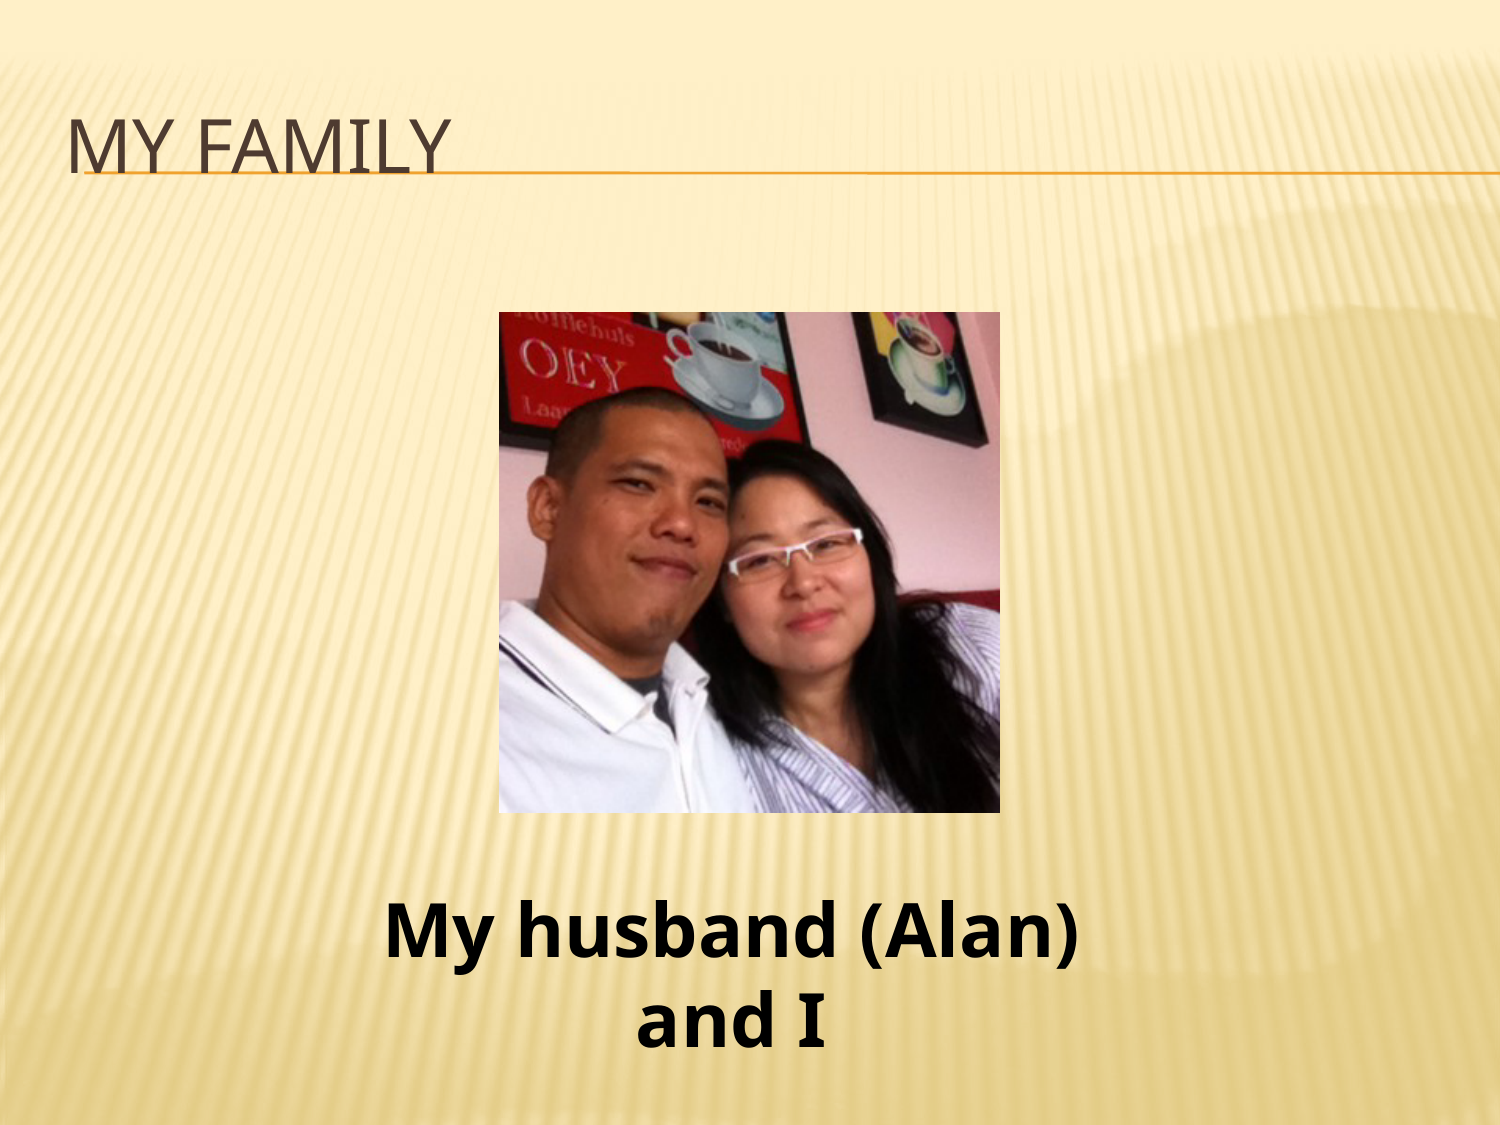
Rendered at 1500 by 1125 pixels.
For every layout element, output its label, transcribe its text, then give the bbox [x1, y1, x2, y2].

text_box My husband (Alan) and I [312, 874, 1150, 1070]
picture [499, 312, 1001, 813]
title MY FAMILY [49, 75, 1475, 213]
